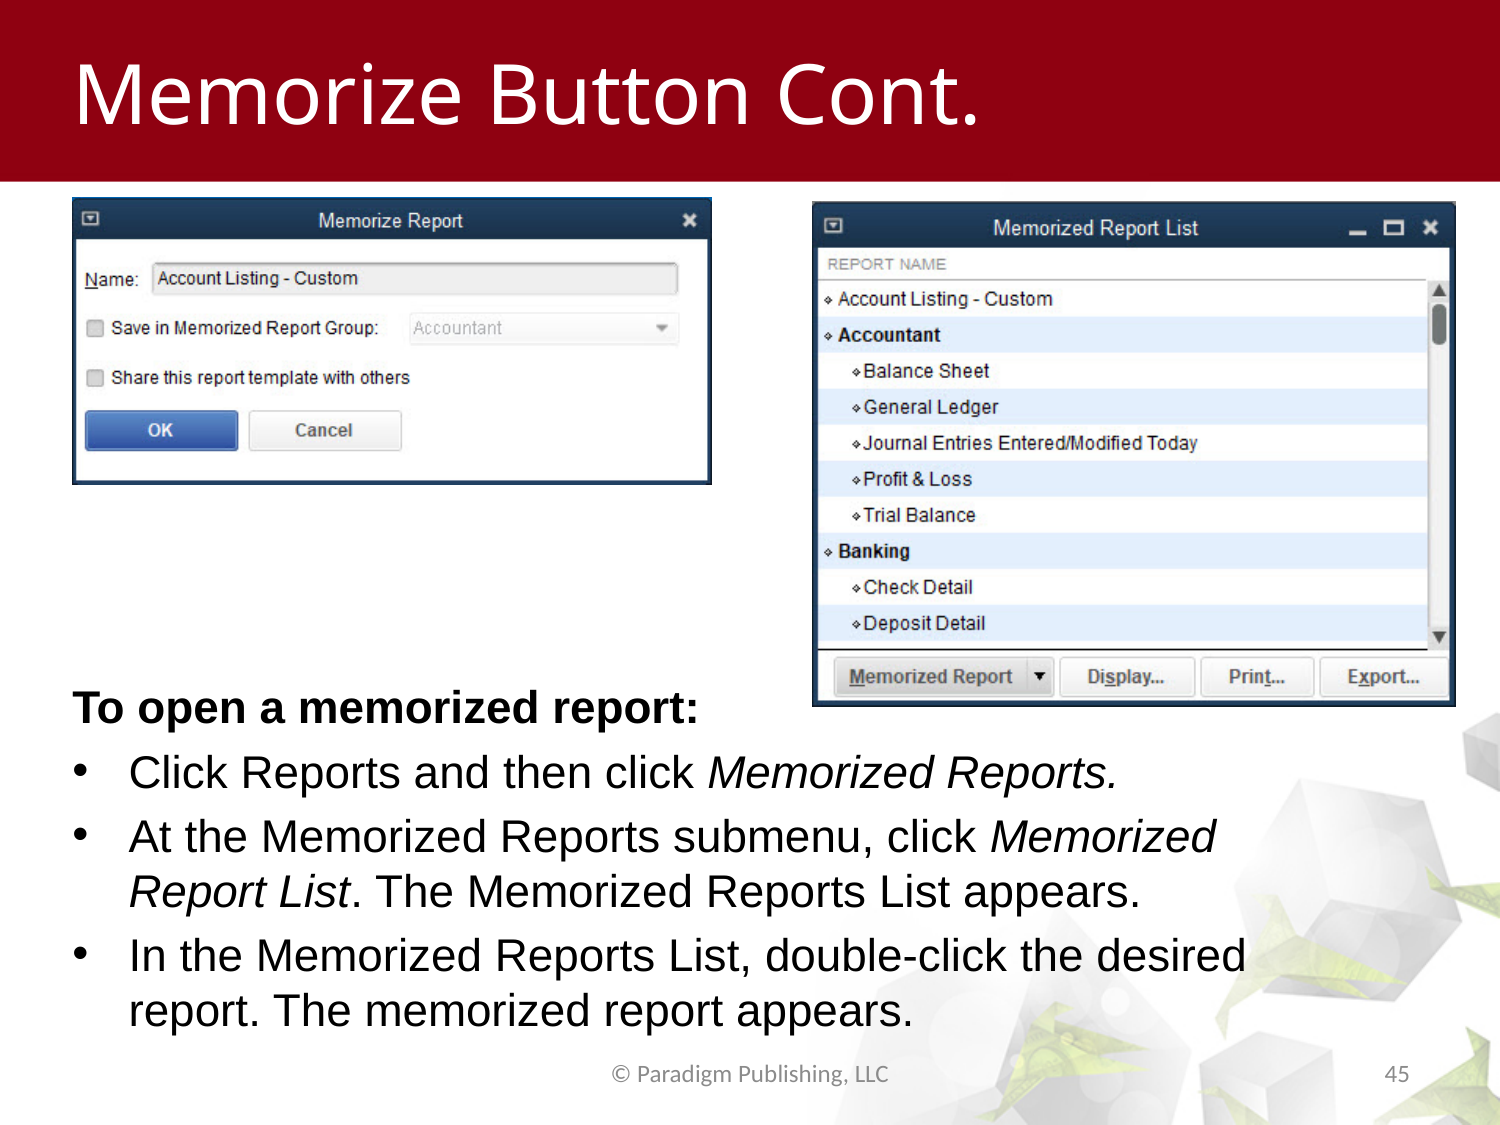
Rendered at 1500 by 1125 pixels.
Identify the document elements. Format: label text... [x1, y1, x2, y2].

picture [0, 0, 1500, 1125]
list To open a memorized report: Click Reports and then click Memorized Reports. At the Memorized Reports submenu, click Memorized Report List. The Memorized Reports List appears. In the Memorized Reports List, double-click the desired report. The memorized report appears. [57, 670, 1345, 1000]
title Memorize Button Cont. [57, 0, 1345, 182]
footer © Paradigm Publishing, LLC [512, 1042, 988, 1103]
slide_number 45 [1074, 1042, 1425, 1103]
